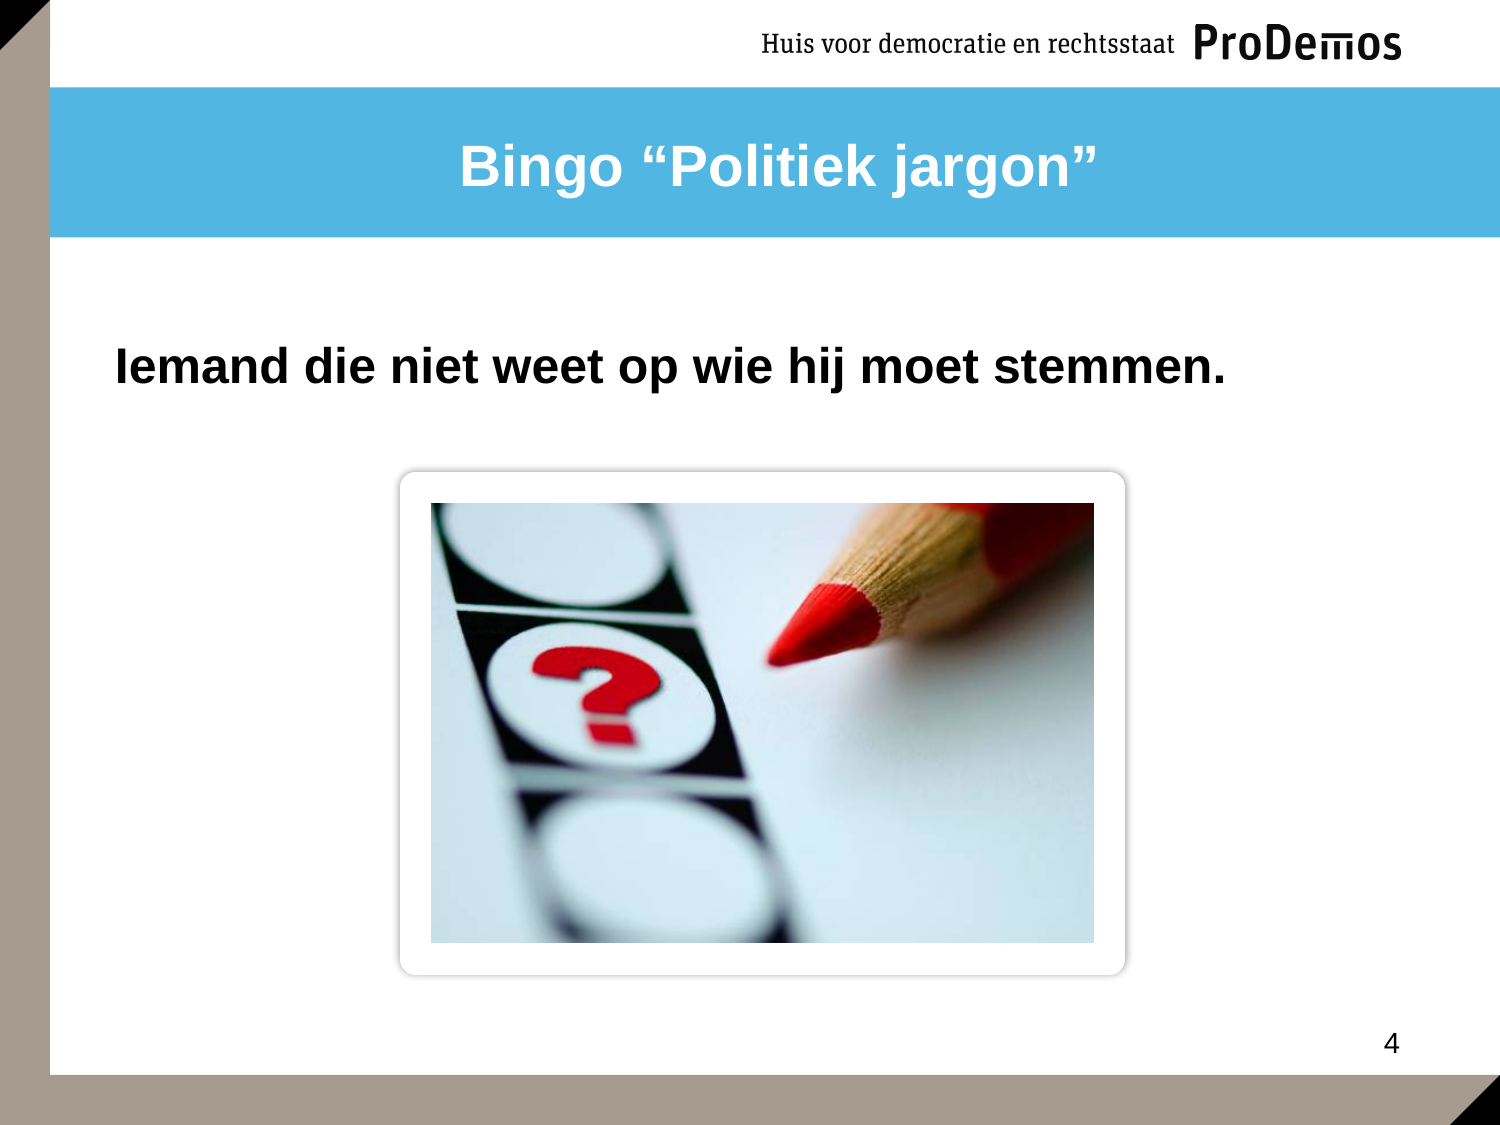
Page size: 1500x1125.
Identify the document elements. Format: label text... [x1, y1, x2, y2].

slide_number 4 [1049, 1024, 1401, 1103]
text_box Bingo “Politiek jargon” [121, 0, 1456, 206]
picture [430, 503, 1095, 944]
text_box Iemand die niet weet op wie hij moet stemmen. [100, 326, 1456, 461]
